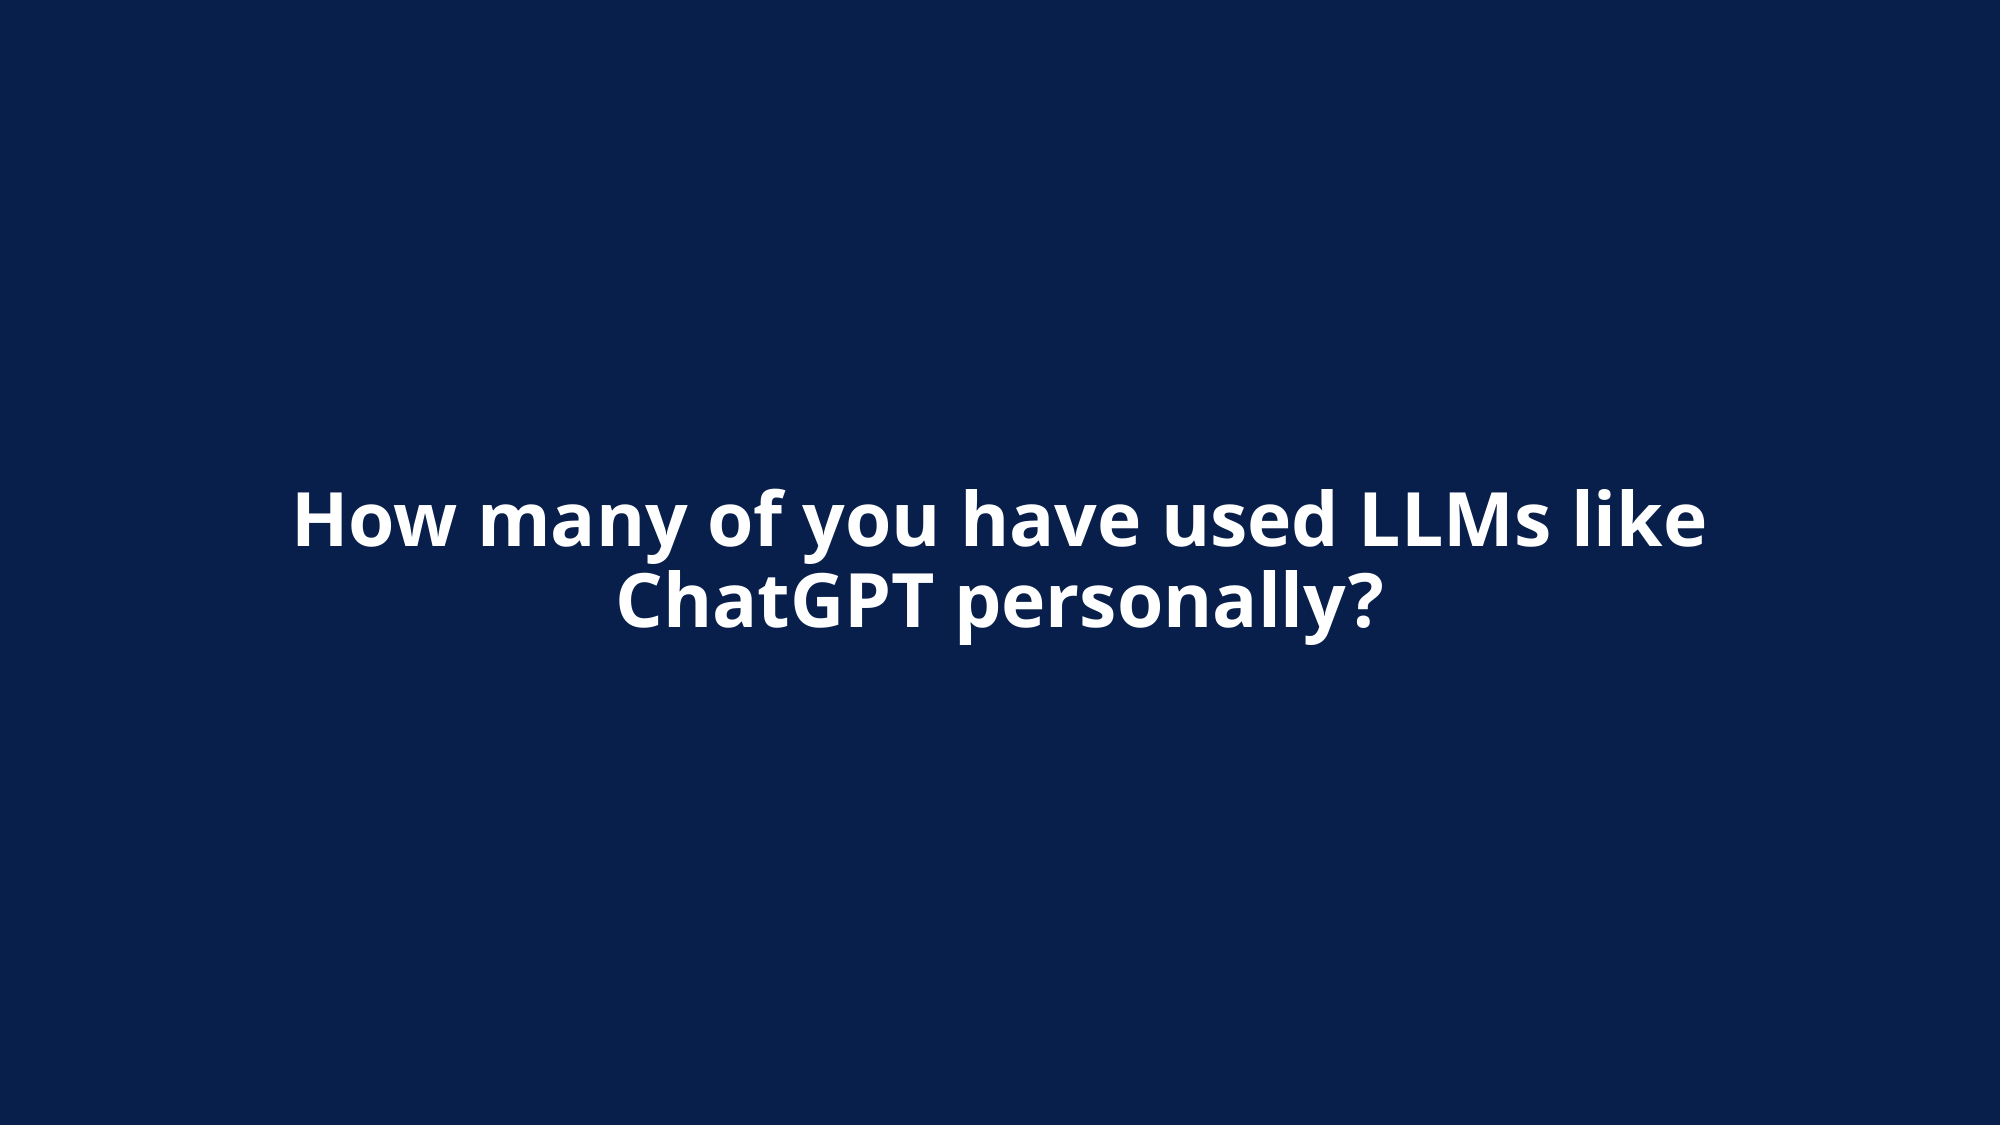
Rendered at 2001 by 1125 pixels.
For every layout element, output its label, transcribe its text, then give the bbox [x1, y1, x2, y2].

title How many of you have used LLMs like ChatGPT personally? [130, 380, 1870, 745]
